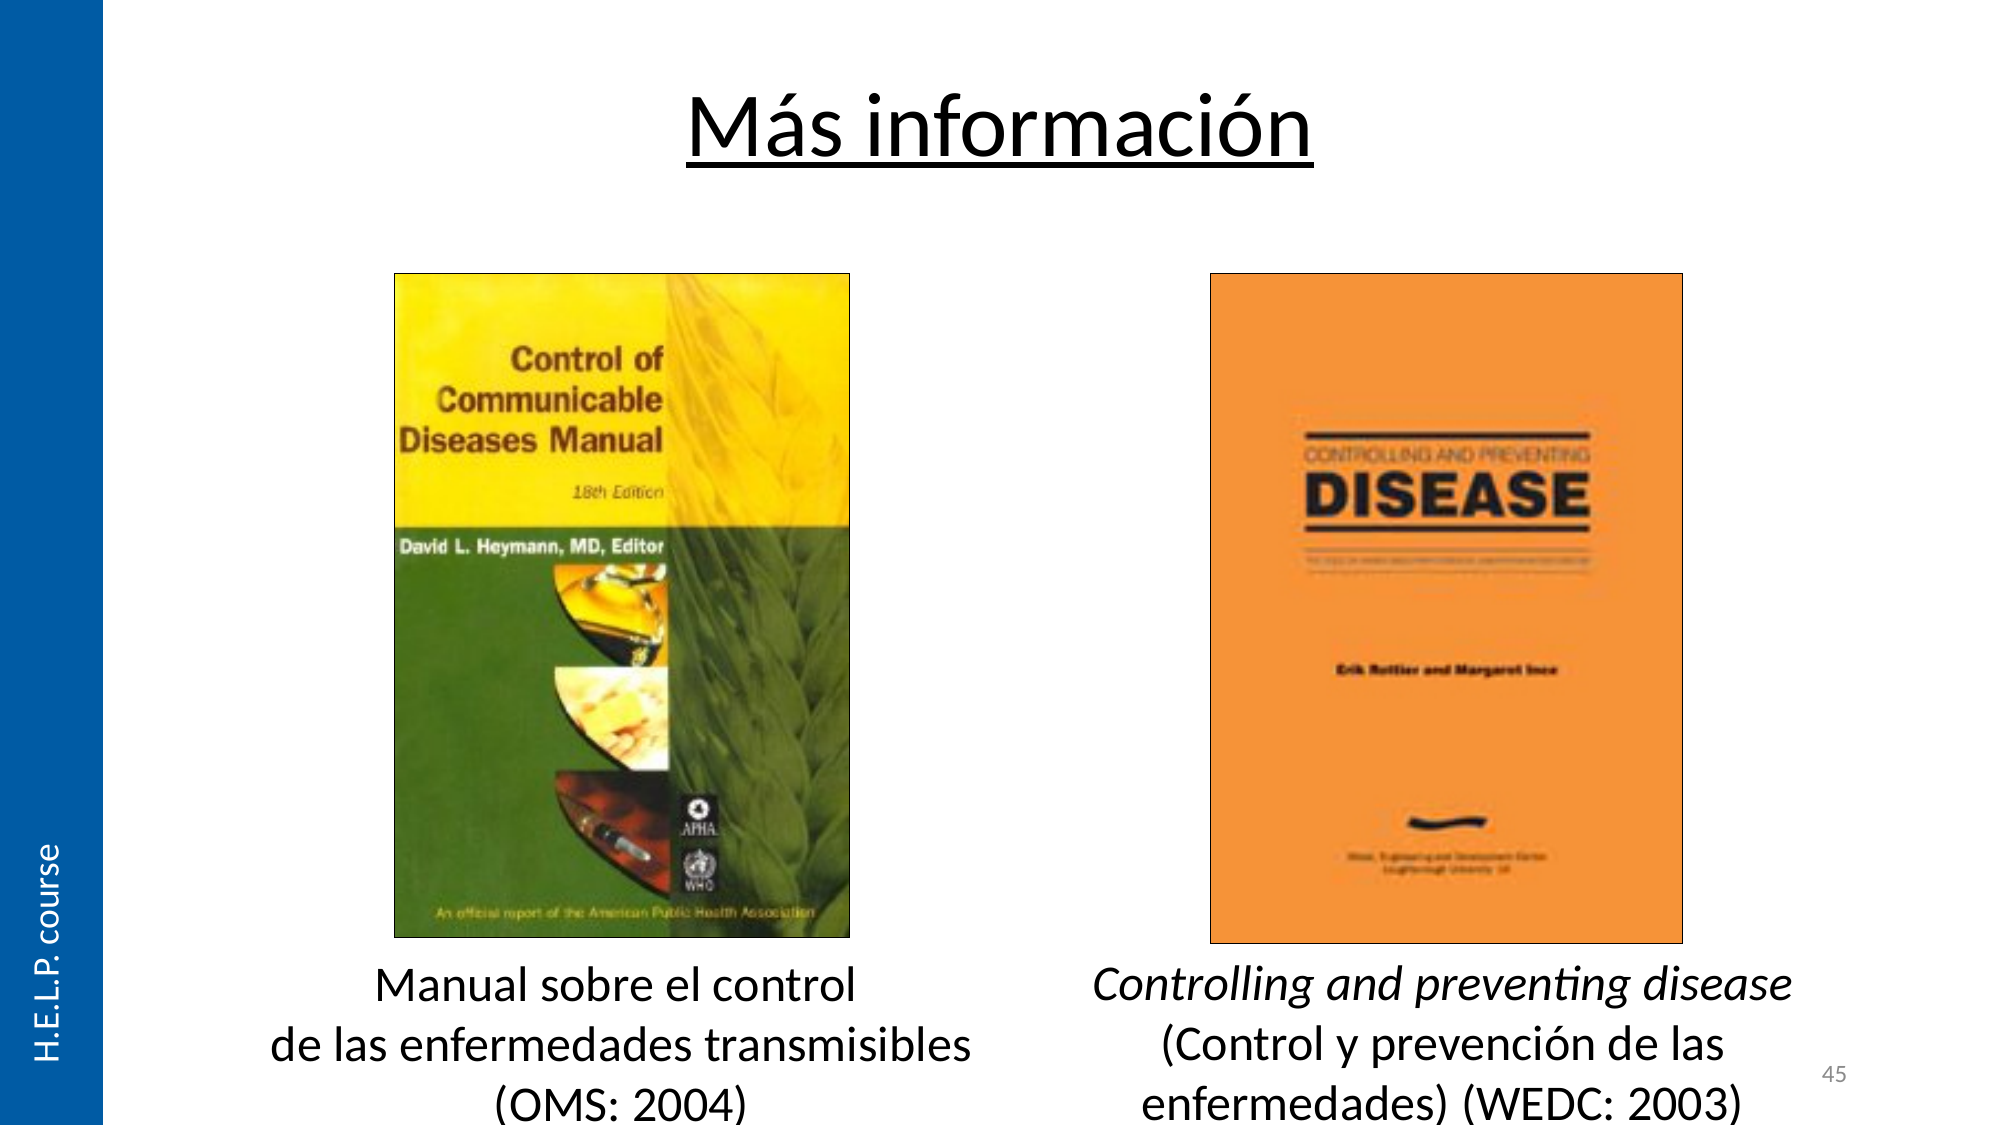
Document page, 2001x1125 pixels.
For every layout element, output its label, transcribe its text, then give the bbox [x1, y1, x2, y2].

text_box Controlling and preventing disease (Control y prevención de las enfermedades) (WEDC: 2003) [1023, 943, 1863, 1125]
text_box Manual sobre el control de las enfermedades transmisibles (OMS: 2004) [203, 944, 1023, 1125]
text_box Más información [137, 58, 1863, 196]
slide_number 45 [1412, 1042, 1863, 1103]
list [393, 273, 850, 938]
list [1210, 273, 1683, 944]
